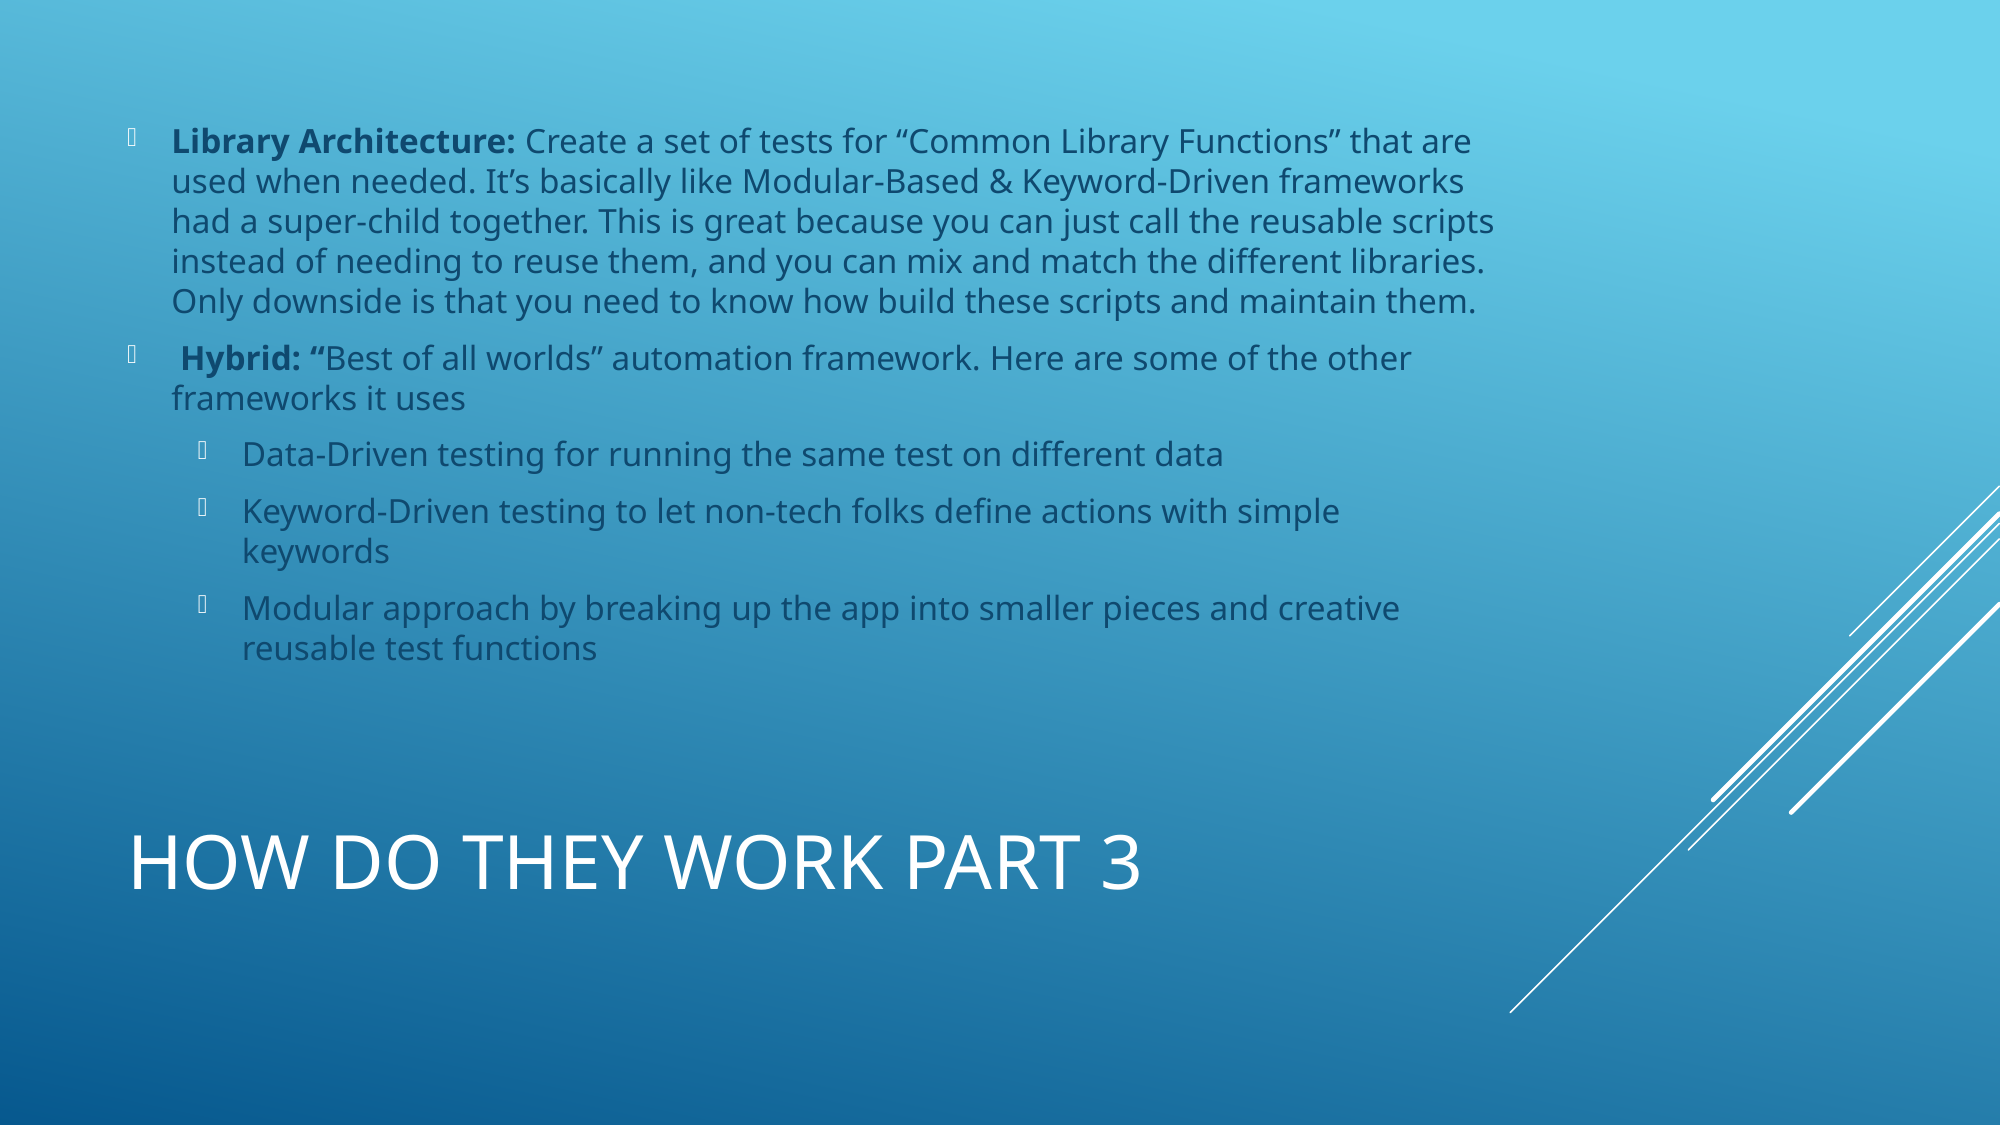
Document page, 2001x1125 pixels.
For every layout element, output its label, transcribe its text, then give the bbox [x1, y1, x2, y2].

list Library Architecture: Create a set of tests for “Common Library Functions” that are used when needed. It’s basically like Modular-Based & Keyword-Driven frameworks had a super-child together. This is great because you can just call the reusable scripts instead of needing to reuse them, and you can mix and match the different libraries. Only downside is that you need to know how build these scripts and maintain them. Hybrid: “Best of all worlds” automation framework. Here are some of the other frameworks it uses Data-Driven testing for running the same test on different data Keyword-Driven testing to let non-tech folks define actions with simple keywords Modular approach by breaking up the app into smaller pieces and creative reusable test functions [112, 112, 1513, 706]
title How do they work Part 3 [112, 736, 1513, 984]
